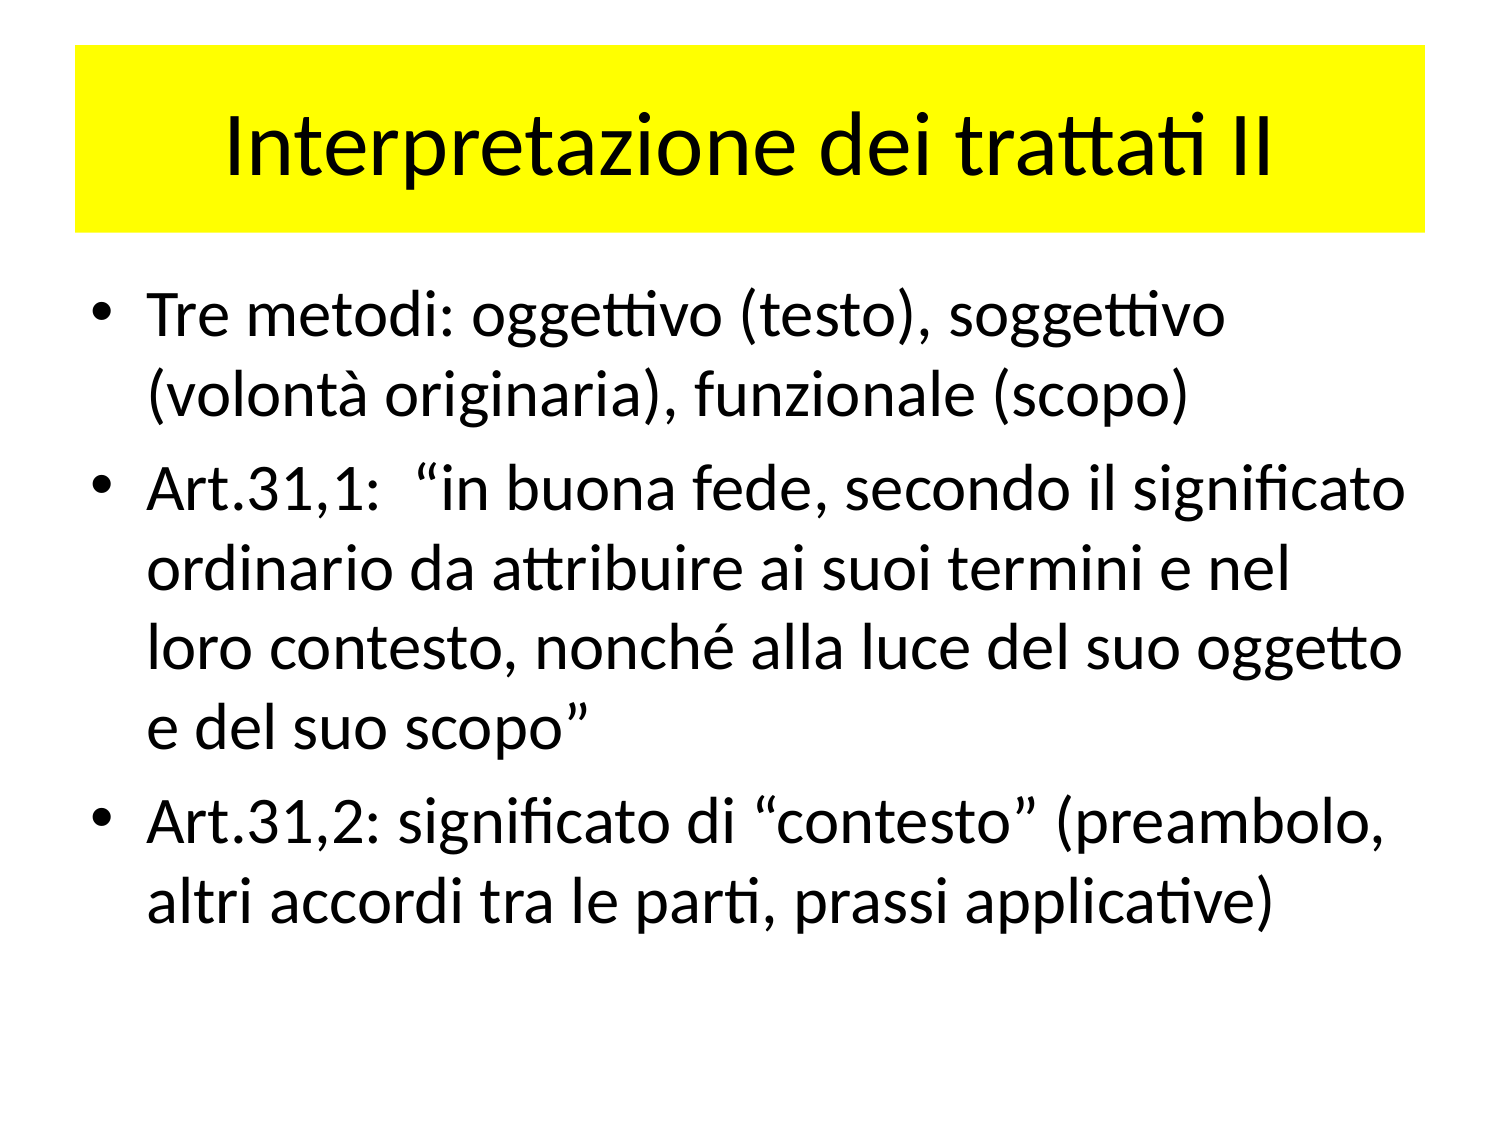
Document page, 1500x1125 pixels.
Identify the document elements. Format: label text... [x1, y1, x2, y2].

title Interpretazione dei trattati II [75, 45, 1425, 233]
list Tre metodi: oggettivo (testo), soggettivo (volontà originaria), funzionale (scopo) Art.31,1: “in buona fede, secondo il significato ordinario da attribuire ai suoi termini e nel loro contesto, nonché alla luce del suo oggetto e del suo scopo” Art.31,2: significato di “contesto” (preambolo, altri accordi tra le parti, prassi applicative) [75, 262, 1425, 1005]
